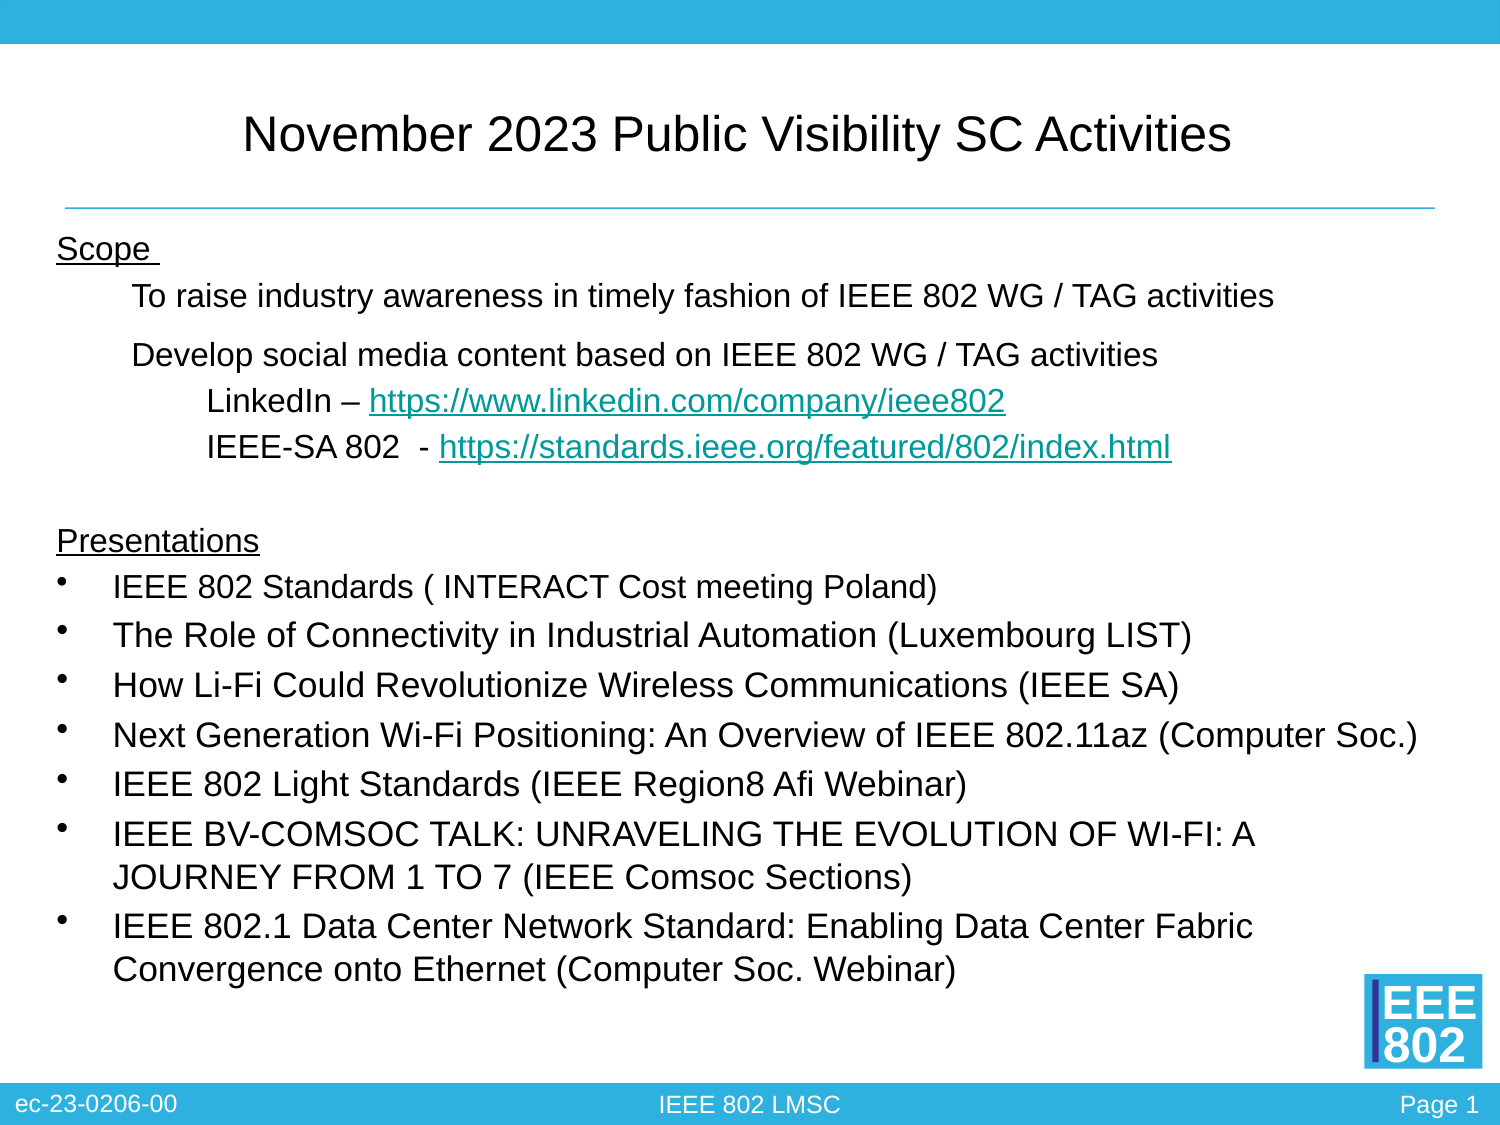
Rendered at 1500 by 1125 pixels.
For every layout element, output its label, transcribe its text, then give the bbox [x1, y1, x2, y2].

list Scope To raise industry awareness in timely fashion of IEEE 802 WG / TAG activities Develop social media content based on IEEE 802 WG / TAG activities LinkedIn – https://www.linkedin.com/company/ieee802 IEEE-SA 802 - https://standards.ieee.org/featured/802/index.html Presentations IEEE 802 Standards ( INTERACT Cost meeting Poland) The Role of Connectivity in Industrial Automation (Luxembourg LIST) How Li-Fi Could Revolutionize Wireless Communications (IEEE SA) Next Generation Wi-Fi Positioning: An Overview of IEEE 802.11az (Computer Soc.) IEEE 802 Light Standards (IEEE Region8 Afi Webinar) IEEE BV-COMSOC TALK: UNRAVELING THE EVOLUTION OF WI-FI: A JOURNEY FROM 1 TO 7 (IEEE Comsoc Sections) IEEE 802.1 Data Center Network Standard: Enabling Data Center Fabric Convergence onto Ethernet (Computer Soc. Webinar) [41, 220, 1438, 1063]
title November 2023 Public Visibility SC Activities [37, 66, 1438, 197]
